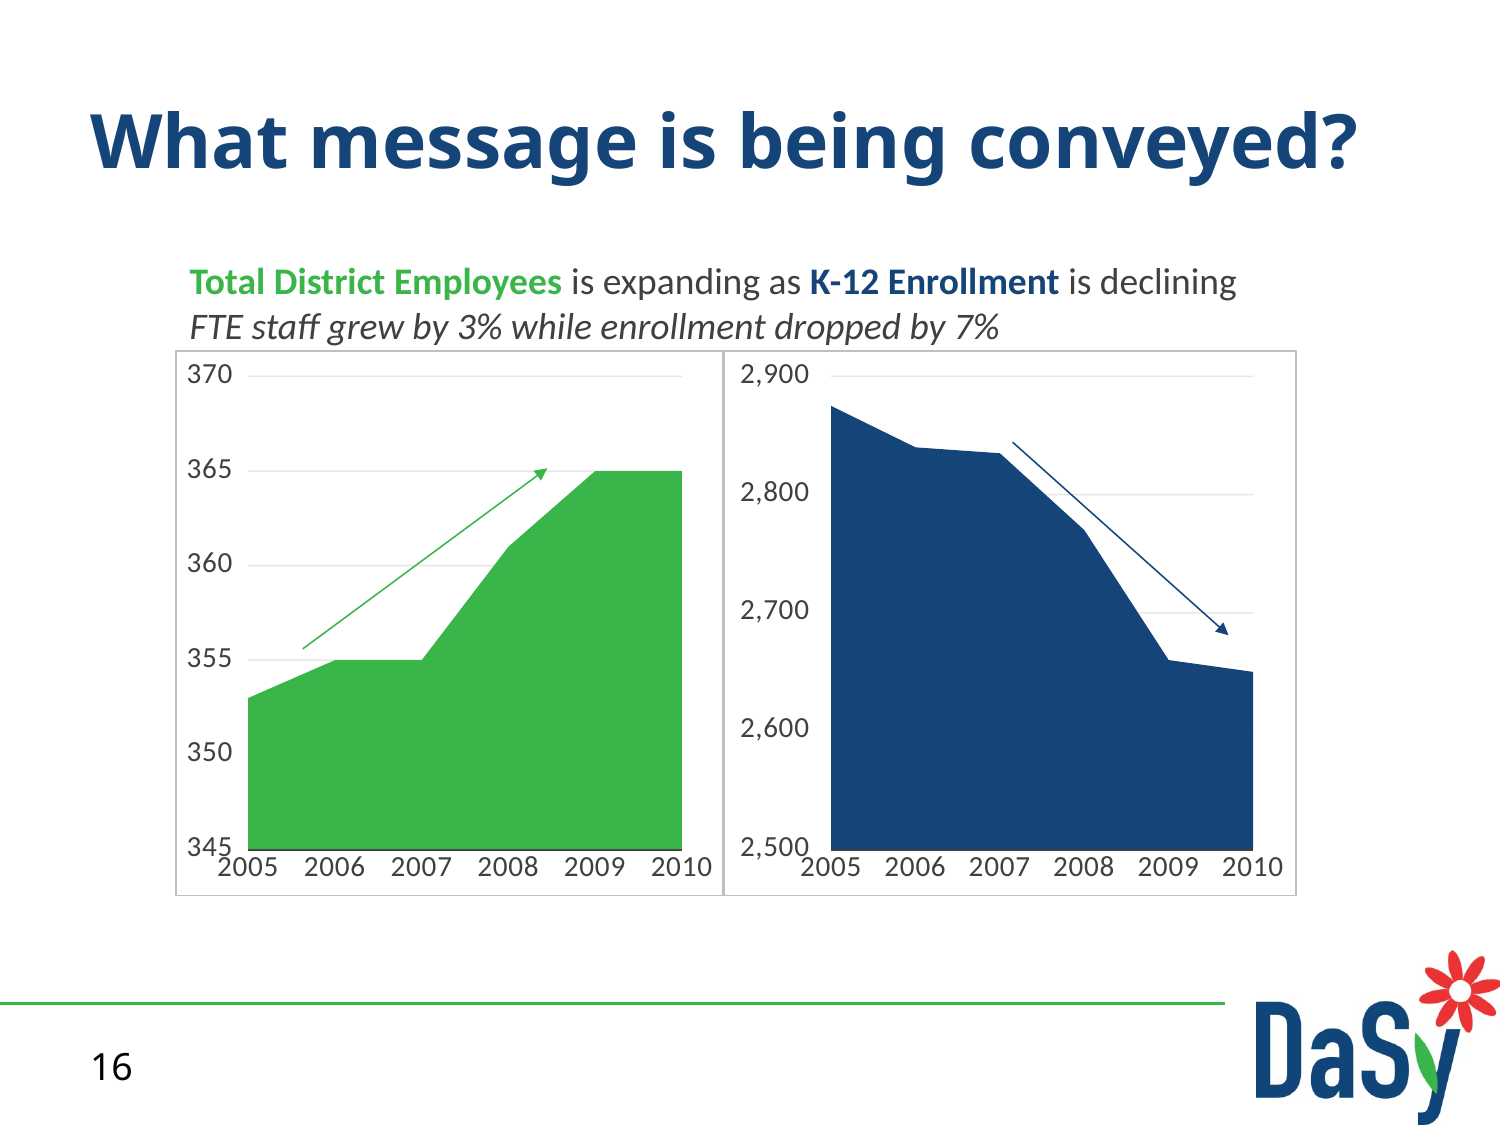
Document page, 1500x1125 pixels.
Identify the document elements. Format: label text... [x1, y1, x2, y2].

picture [1256, 950, 1500, 1125]
chart [174, 349, 1297, 897]
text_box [302, 467, 548, 650]
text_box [1012, 441, 1229, 636]
text_box Total District Employees is expanding as K-12 Enrollment is declining FTE staff grew by 3% while enrollment dropped by 7% [174, 249, 1297, 349]
title What message is being conveyed? [75, 45, 1425, 233]
slide_number 16 [75, 1038, 425, 1098]
